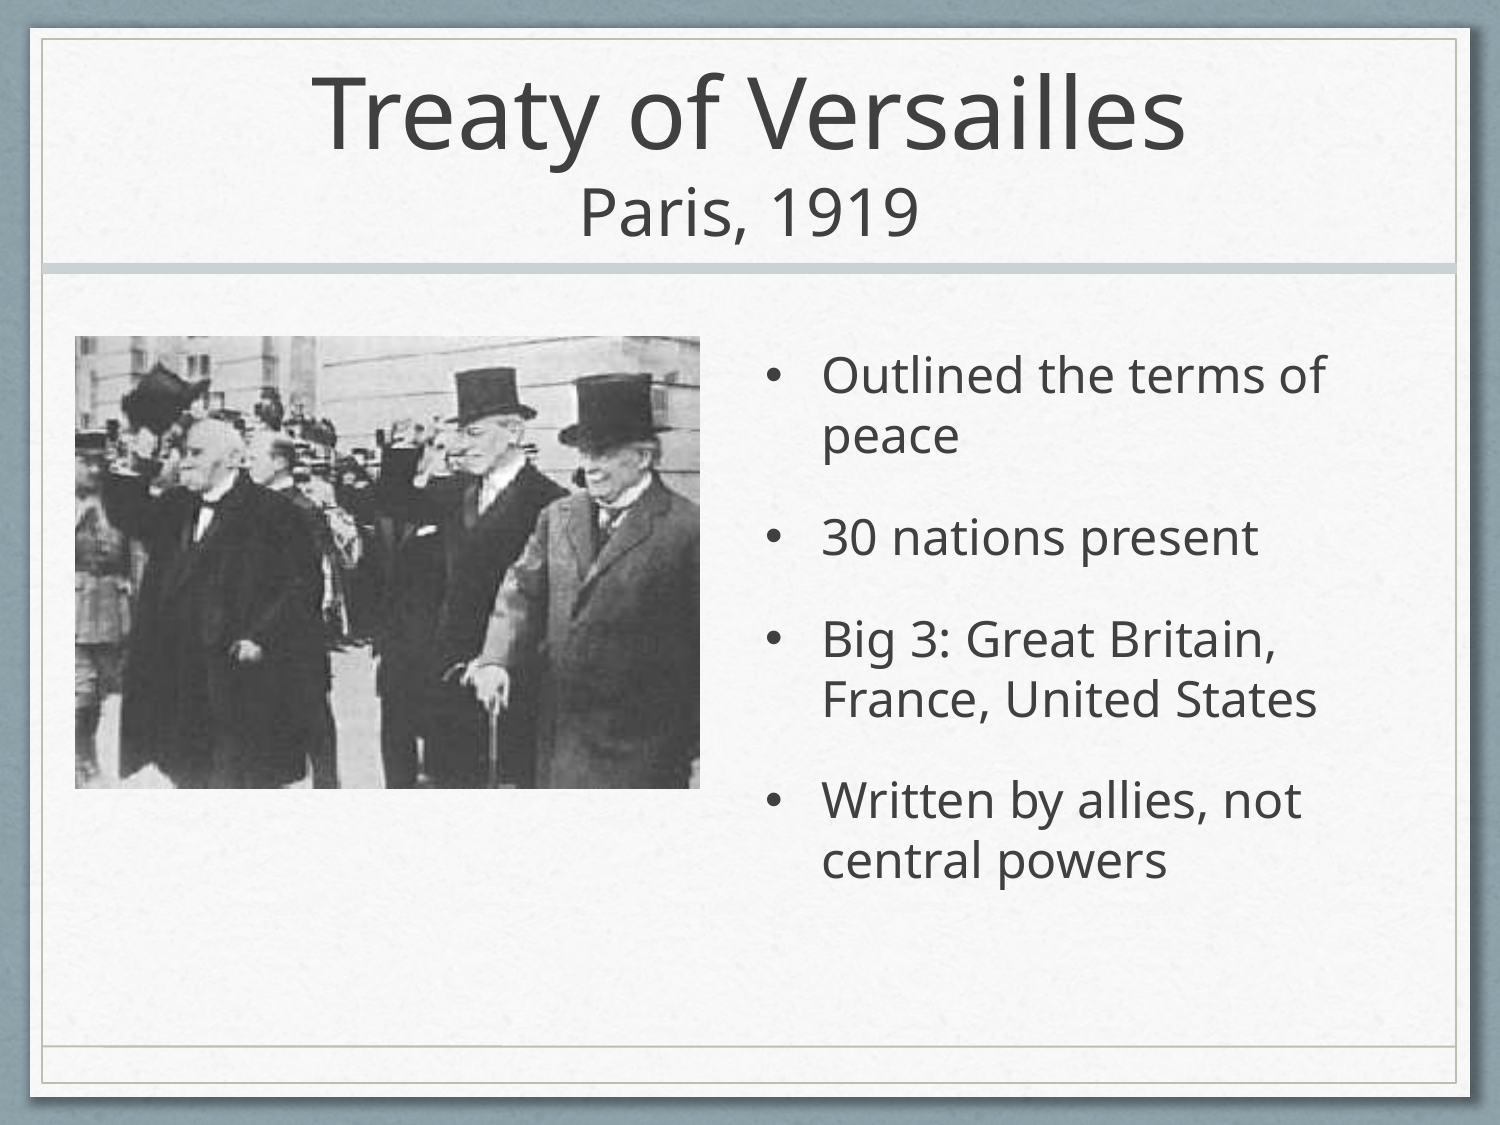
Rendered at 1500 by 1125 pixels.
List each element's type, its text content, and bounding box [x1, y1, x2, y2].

picture [30, 28, 1470, 1097]
list Outlined the terms of peace 30 nations present Big 3: Great Britain, France, United States Written by allies, not central powers [750, 336, 1403, 982]
title Treaty of Versailles Paris, 1919 [147, 40, 1353, 260]
